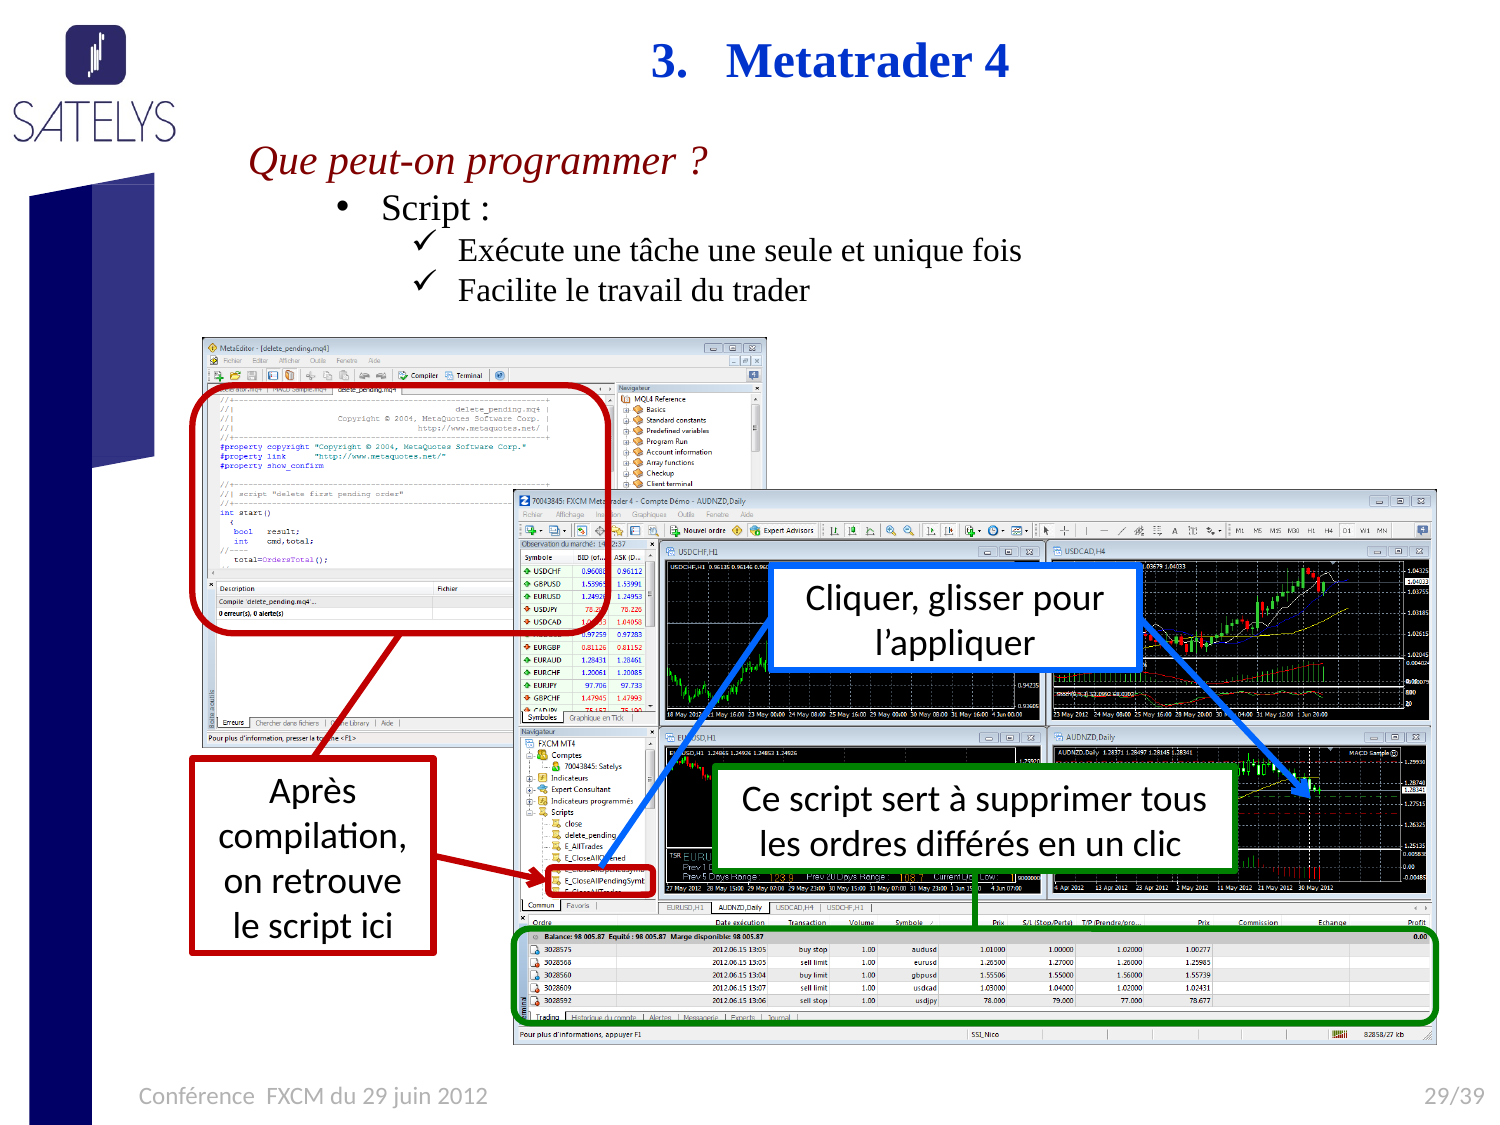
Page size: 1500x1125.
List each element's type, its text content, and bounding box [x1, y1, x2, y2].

text_box Que peut-on programmer ? Script : Exécute une tâche une seule et unique fois Facilite le travail du trader [233, 125, 1437, 315]
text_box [433, 856, 549, 882]
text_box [600, 618, 772, 868]
text_box Metatrader 4 [304, 19, 1356, 95]
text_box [513, 489, 1437, 1046]
text_box [190, 404, 196, 614]
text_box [312, 633, 401, 759]
footer Conférence FXCM du 29 juin 2012 [123, 1065, 599, 1125]
text_box Après compilation, on retrouve le script ici [192, 758, 434, 954]
picture [9, 19, 181, 147]
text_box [1139, 618, 1312, 799]
slide_number 29/39 [1149, 1065, 1500, 1125]
picture [201, 337, 767, 749]
